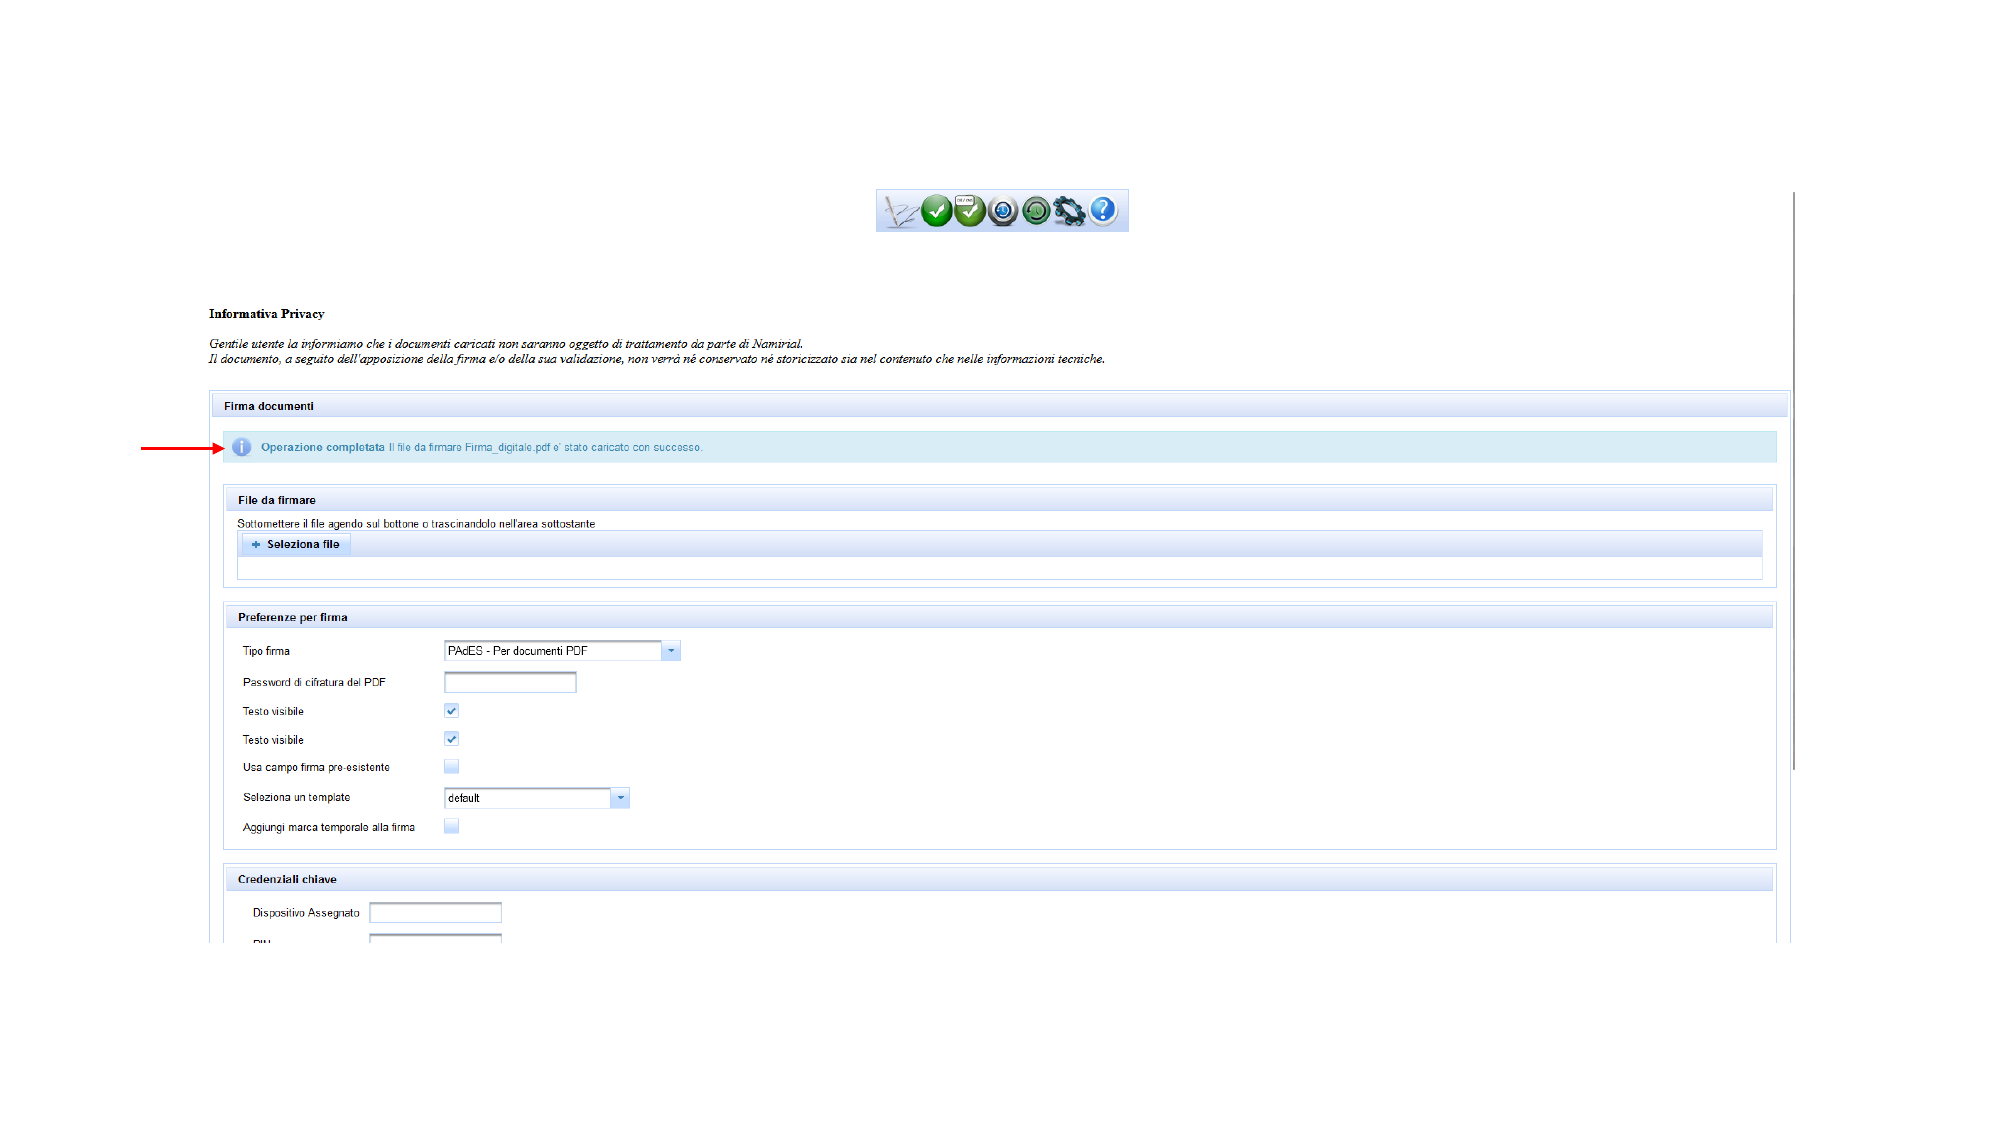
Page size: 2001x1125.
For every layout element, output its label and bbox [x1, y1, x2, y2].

picture [202, 182, 1798, 943]
